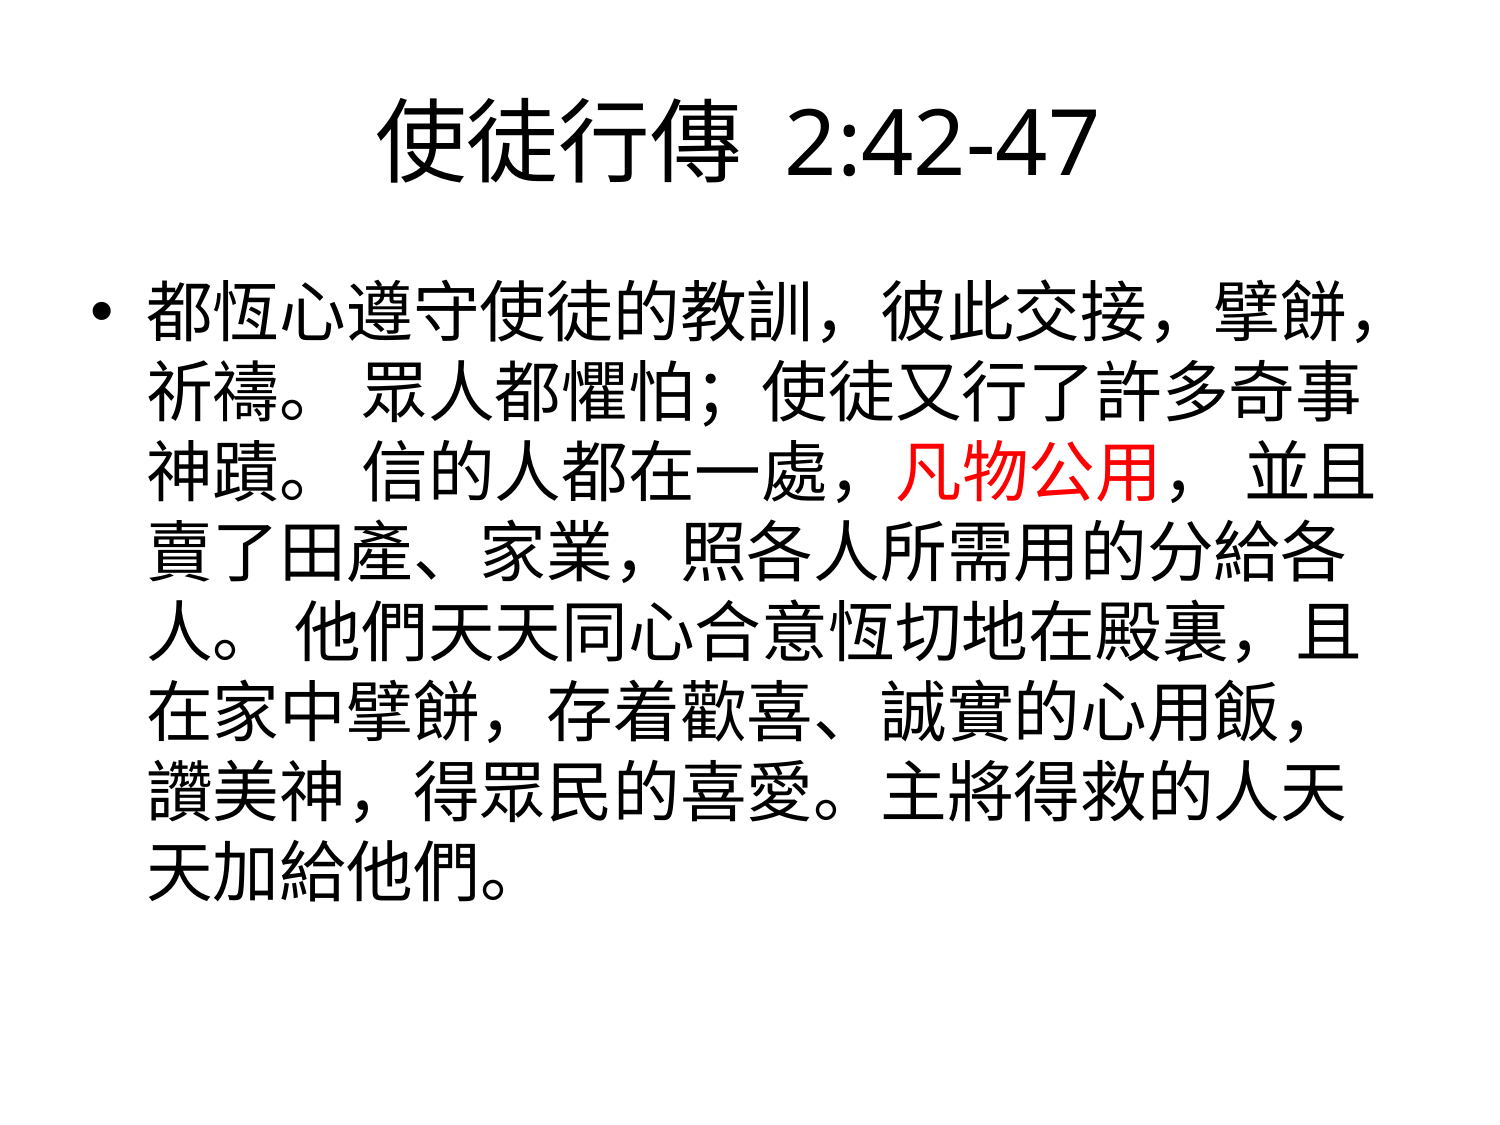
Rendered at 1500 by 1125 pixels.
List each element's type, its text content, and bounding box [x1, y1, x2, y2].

list 都恆心遵守使徒的教訓，彼此交接，擘餅，祈禱。 眾人都懼怕；使徒又行了許多奇事神蹟。 信的人都在一處，凡物公用， 並且賣了田產、家業，照各人所需用的分給各人。 他們天天同心合意恆切地在殿裏，且在家中擘餅，存着歡喜、誠實的心用飯， 讚美神，得眾民的喜愛。主將得救的人天天加給他們。 [75, 262, 1425, 1005]
title 使徒行傳‬ 2:42-47 [75, 45, 1425, 233]
